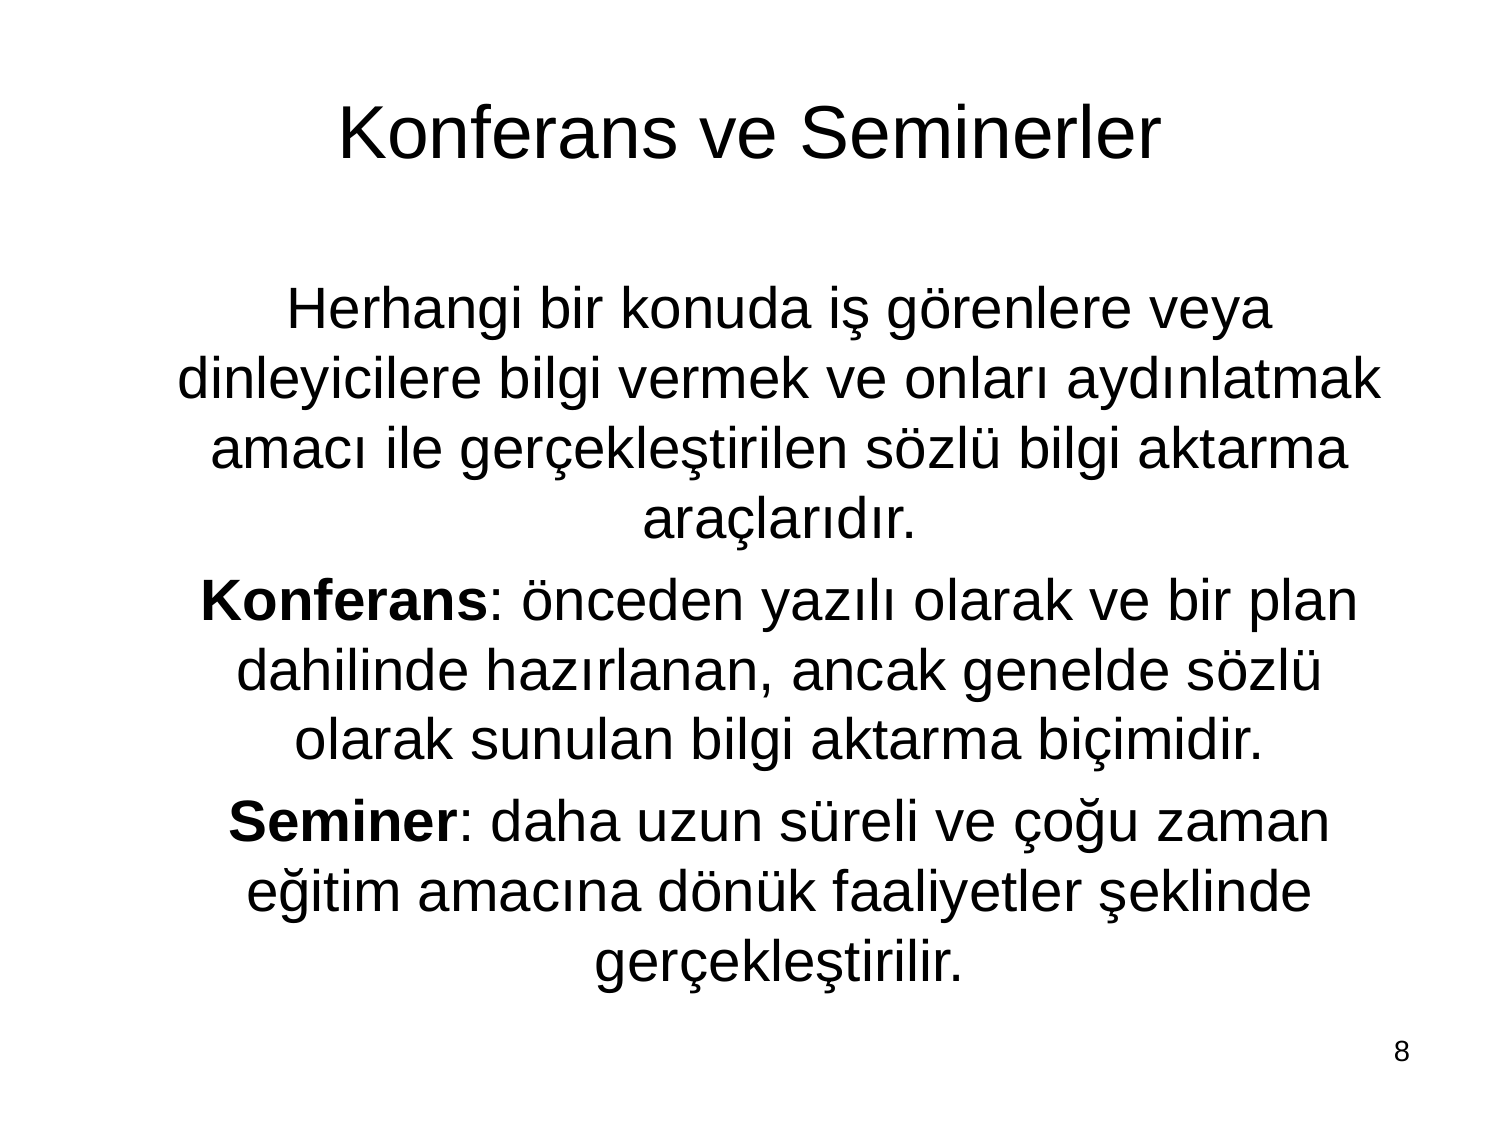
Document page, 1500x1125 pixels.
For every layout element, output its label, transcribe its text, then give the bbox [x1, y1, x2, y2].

list Herhangi bir konuda iş görenlere veya dinleyicilere bilgi vermek ve onları aydınlatmak amacı ile gerçekleştirilen sözlü bilgi aktarma araçlarıdır. Konferans: önceden yazılı olarak ve bir plan dahilinde hazırlanan, ancak genelde sözlü olarak sunulan bilgi aktarma biçimidir. Seminer: daha uzun süreli ve çoğu zaman eğitim amacına dönük faaliyetler şeklinde gerçekleştirilir. [135, 262, 1425, 1005]
title Konferans ve Seminerler [75, 45, 1425, 233]
slide_number 8 [1074, 1024, 1425, 1103]
